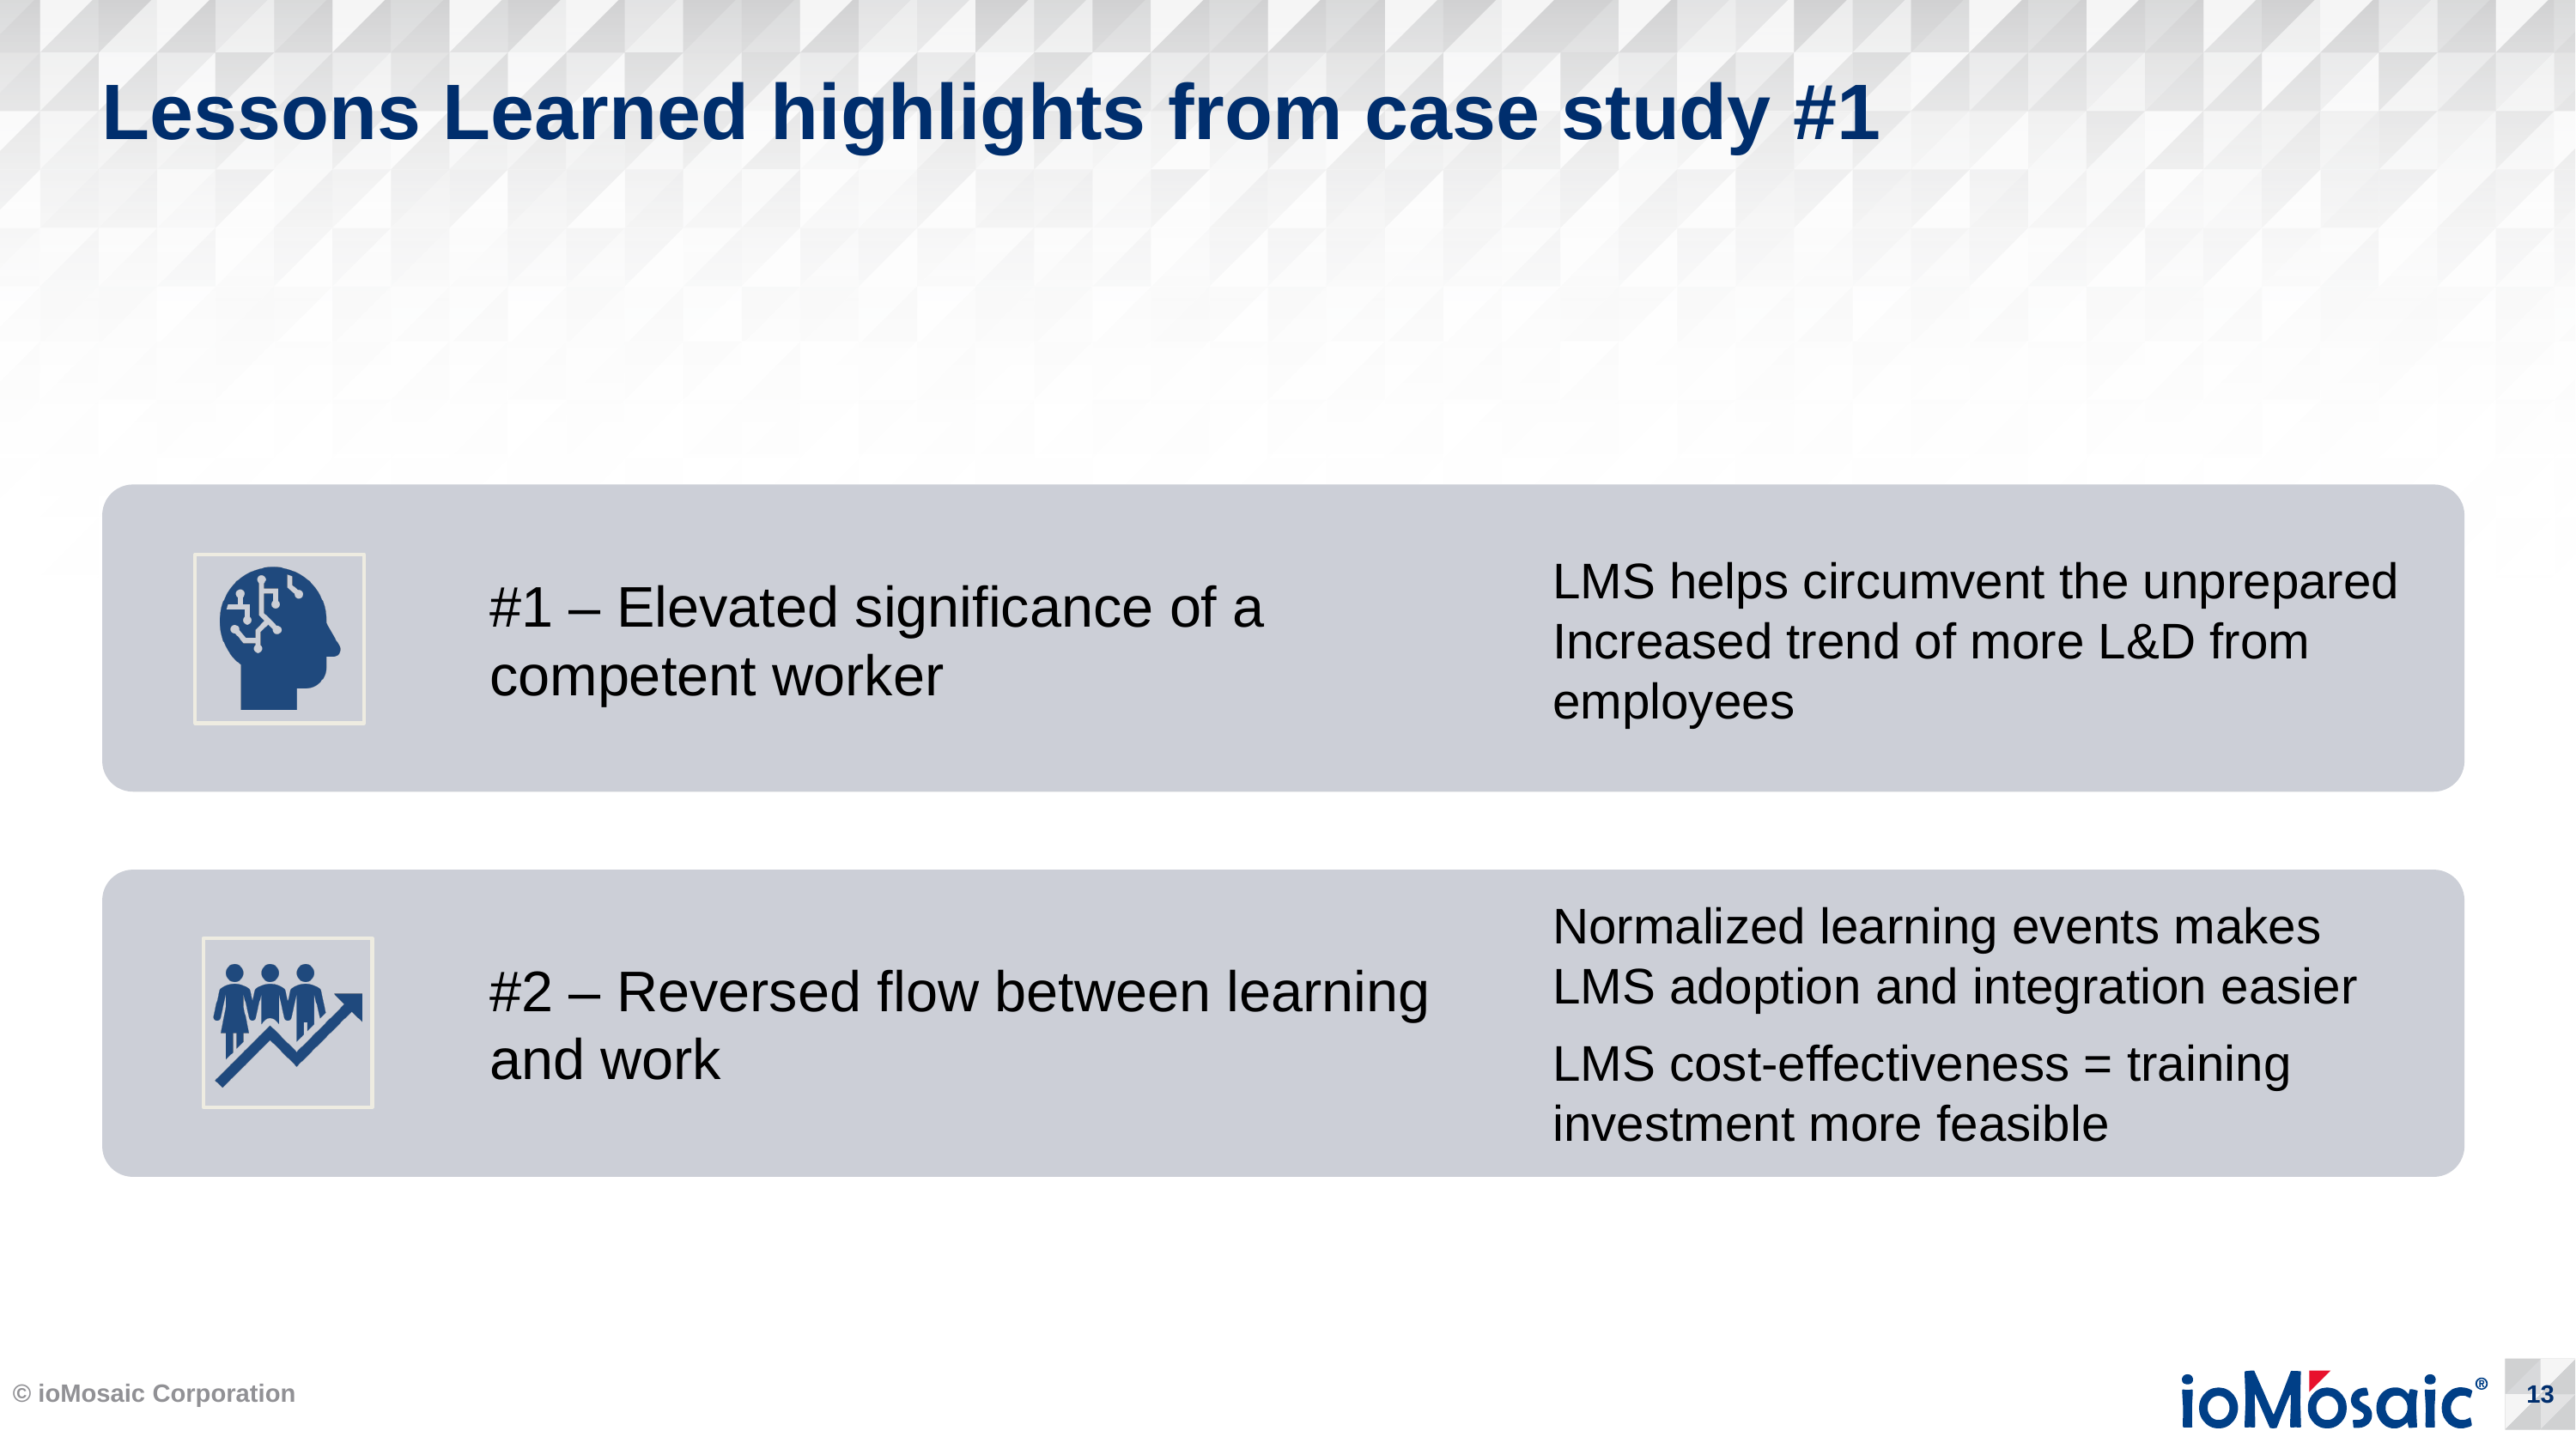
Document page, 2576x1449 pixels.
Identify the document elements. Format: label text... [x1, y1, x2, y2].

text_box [101, 317, 2465, 1344]
slide_number 13 [2505, 1378, 2576, 1436]
picture [0, 0, 2576, 1446]
title Lessons Learned highlights from case study #1 [102, 60, 2465, 255]
footer © ioMosaic Corporation [0, 1370, 1718, 1448]
